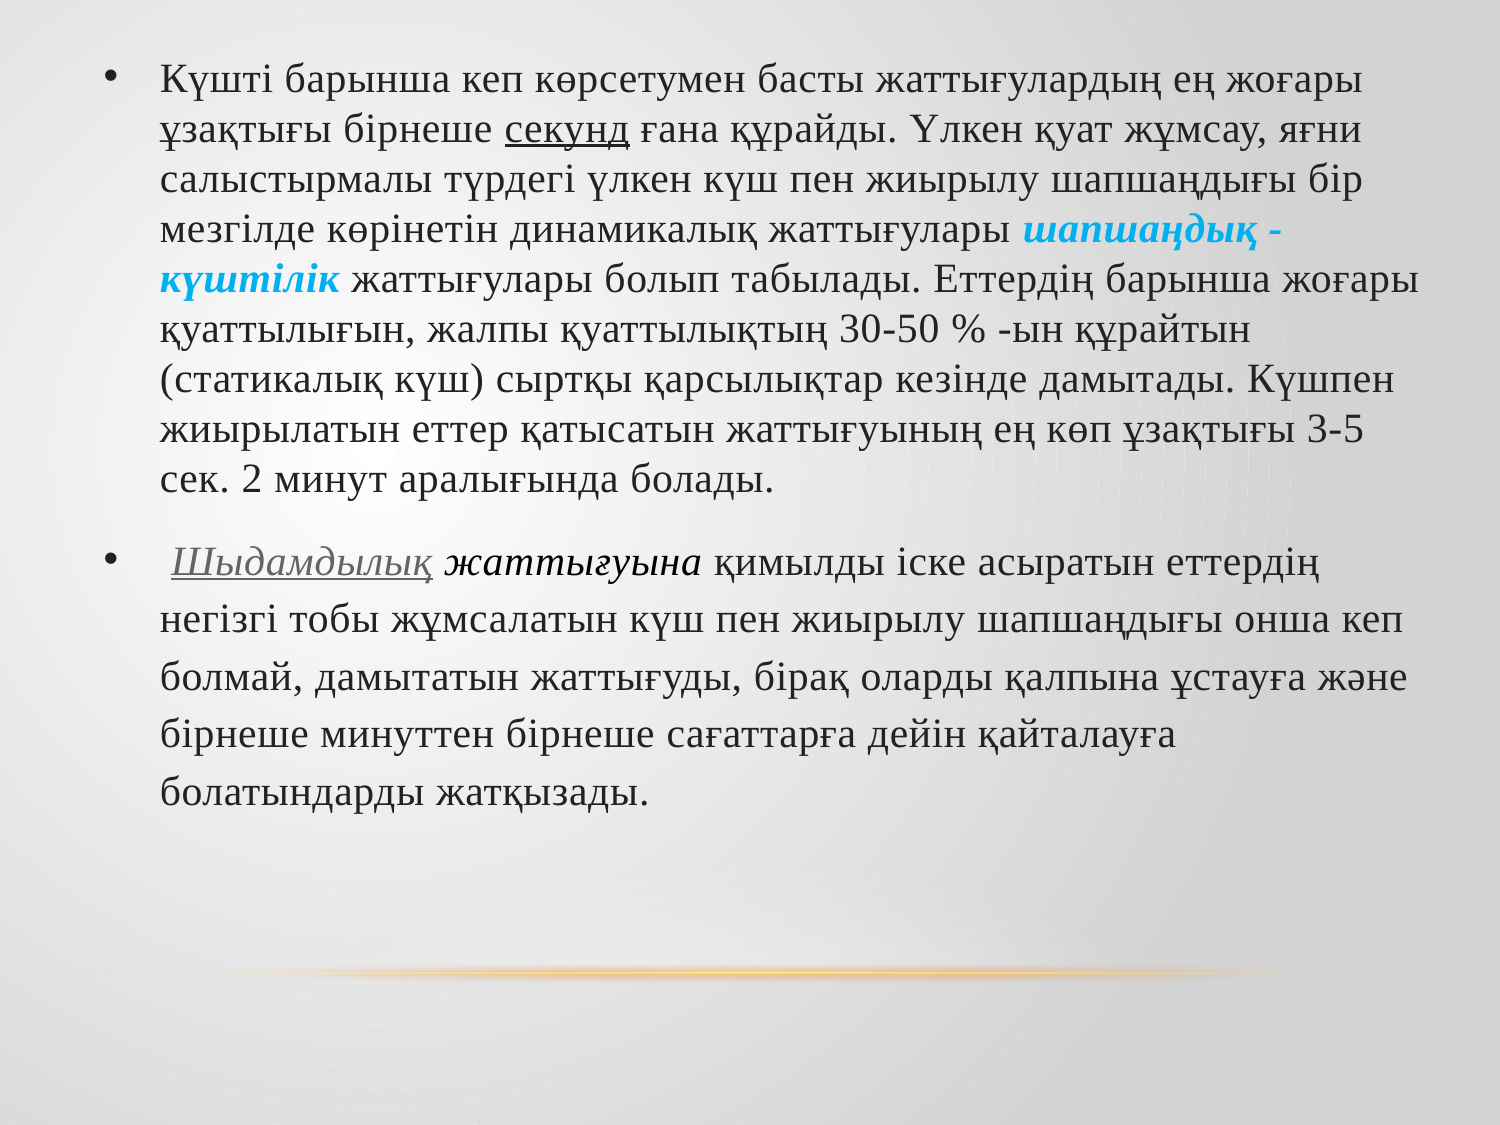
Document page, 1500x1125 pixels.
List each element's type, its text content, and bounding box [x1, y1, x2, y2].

picture [0, 0, 1500, 1125]
list Күшті барынша кеп көрсетумен басты жаттығулардың ең жоғары ұзақтығы бірнеше секунд ғана құрайды. Үлкен қуат жұмсау, яғни салыстырмалы түрдегі үлкен күш пен жиырылу шапшаңдығы бір мезгілде көрінетін динамикалық жаттығулары шапшаңдық - күштілік жаттығулары болып табылады. Еттердің барынша жоғары қуаттылығын, жалпы қуаттылықтың 30-50 % -ын құрайтын (статикалық күш) сыртқы қарсылықтар кезінде дамытады. Күшпен жиырылатын еттер қатысатын жаттығуының ең көп ұзақтығы 3-5 сек. 2 минут аралығында болады. Шыдамдылық жаттығуына қимылды іске асыратын еттердің негізгі тобы жұмсалатын күш пен жиырылу шапшаңдығы онша кеп болмай, дамытатын жаттығуды, бірақ оларды қалпына ұстауға және бірнеше минуттен бірнеше сағаттарға дейін қайталауға болатындарды жатқызады. [88, 42, 1439, 1083]
